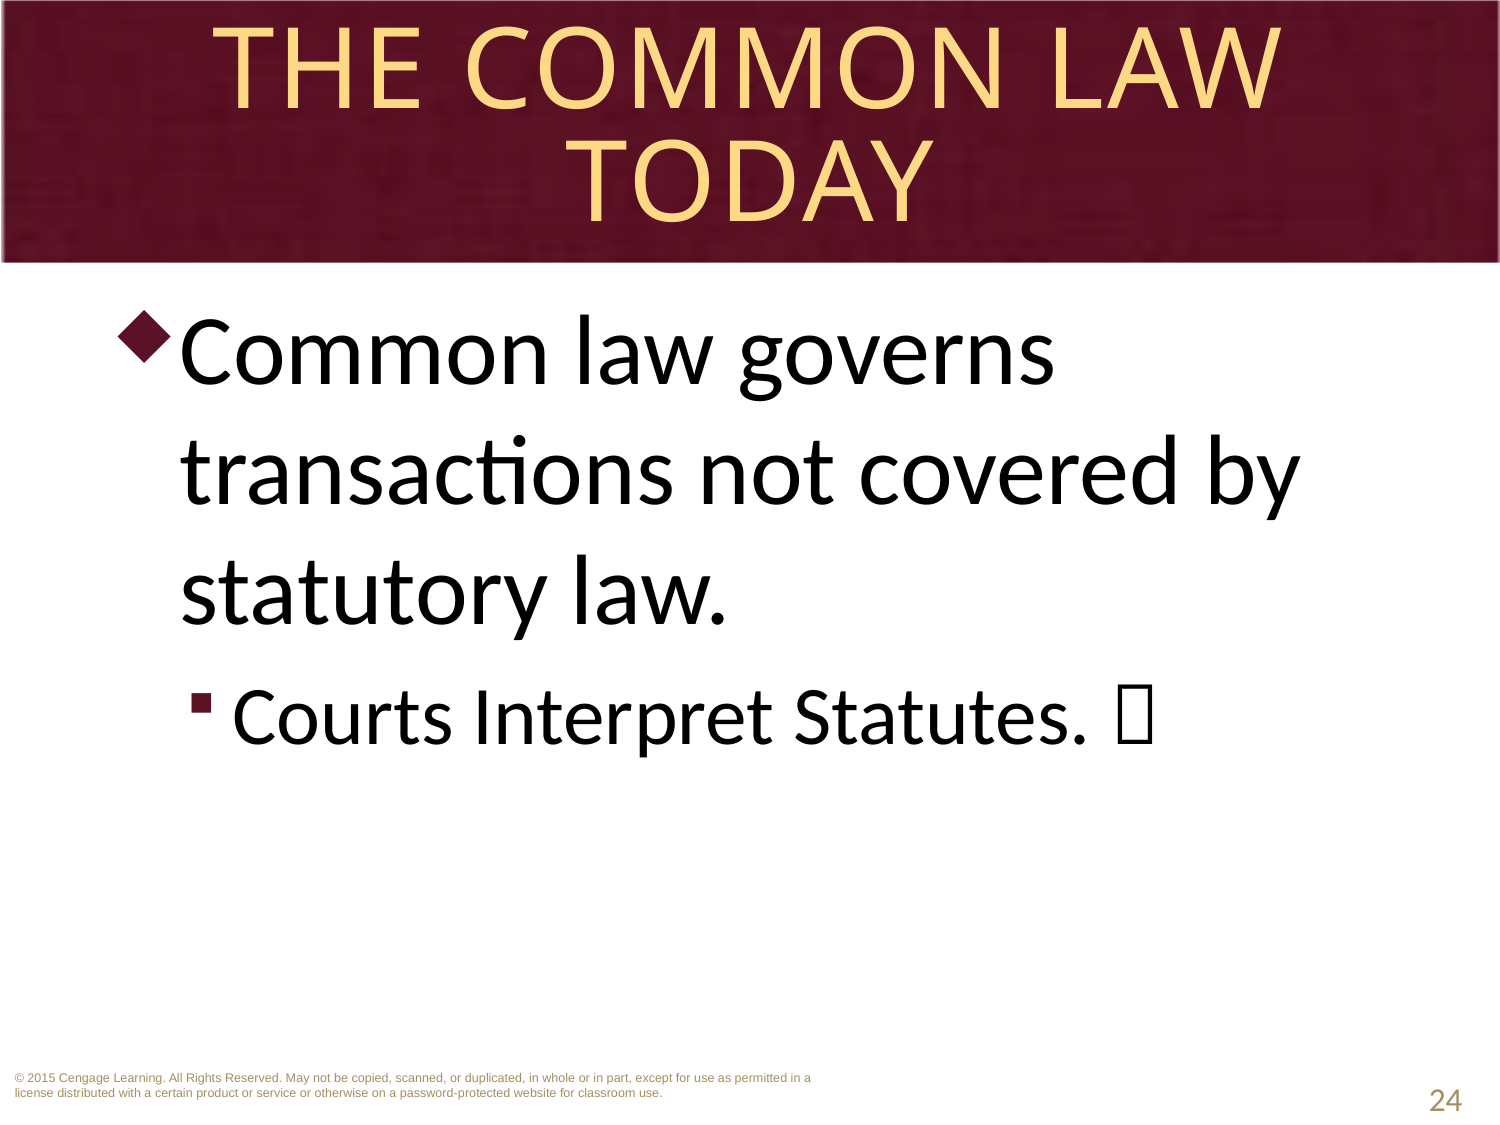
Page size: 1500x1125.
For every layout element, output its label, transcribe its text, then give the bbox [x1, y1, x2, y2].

list Common law governs transactions not covered by statutory law. Courts Interpret Statutes.  [74, 277, 1426, 1051]
text_box 24 [1337, 1065, 1463, 1125]
title The Common Law Today [0, 0, 1500, 263]
